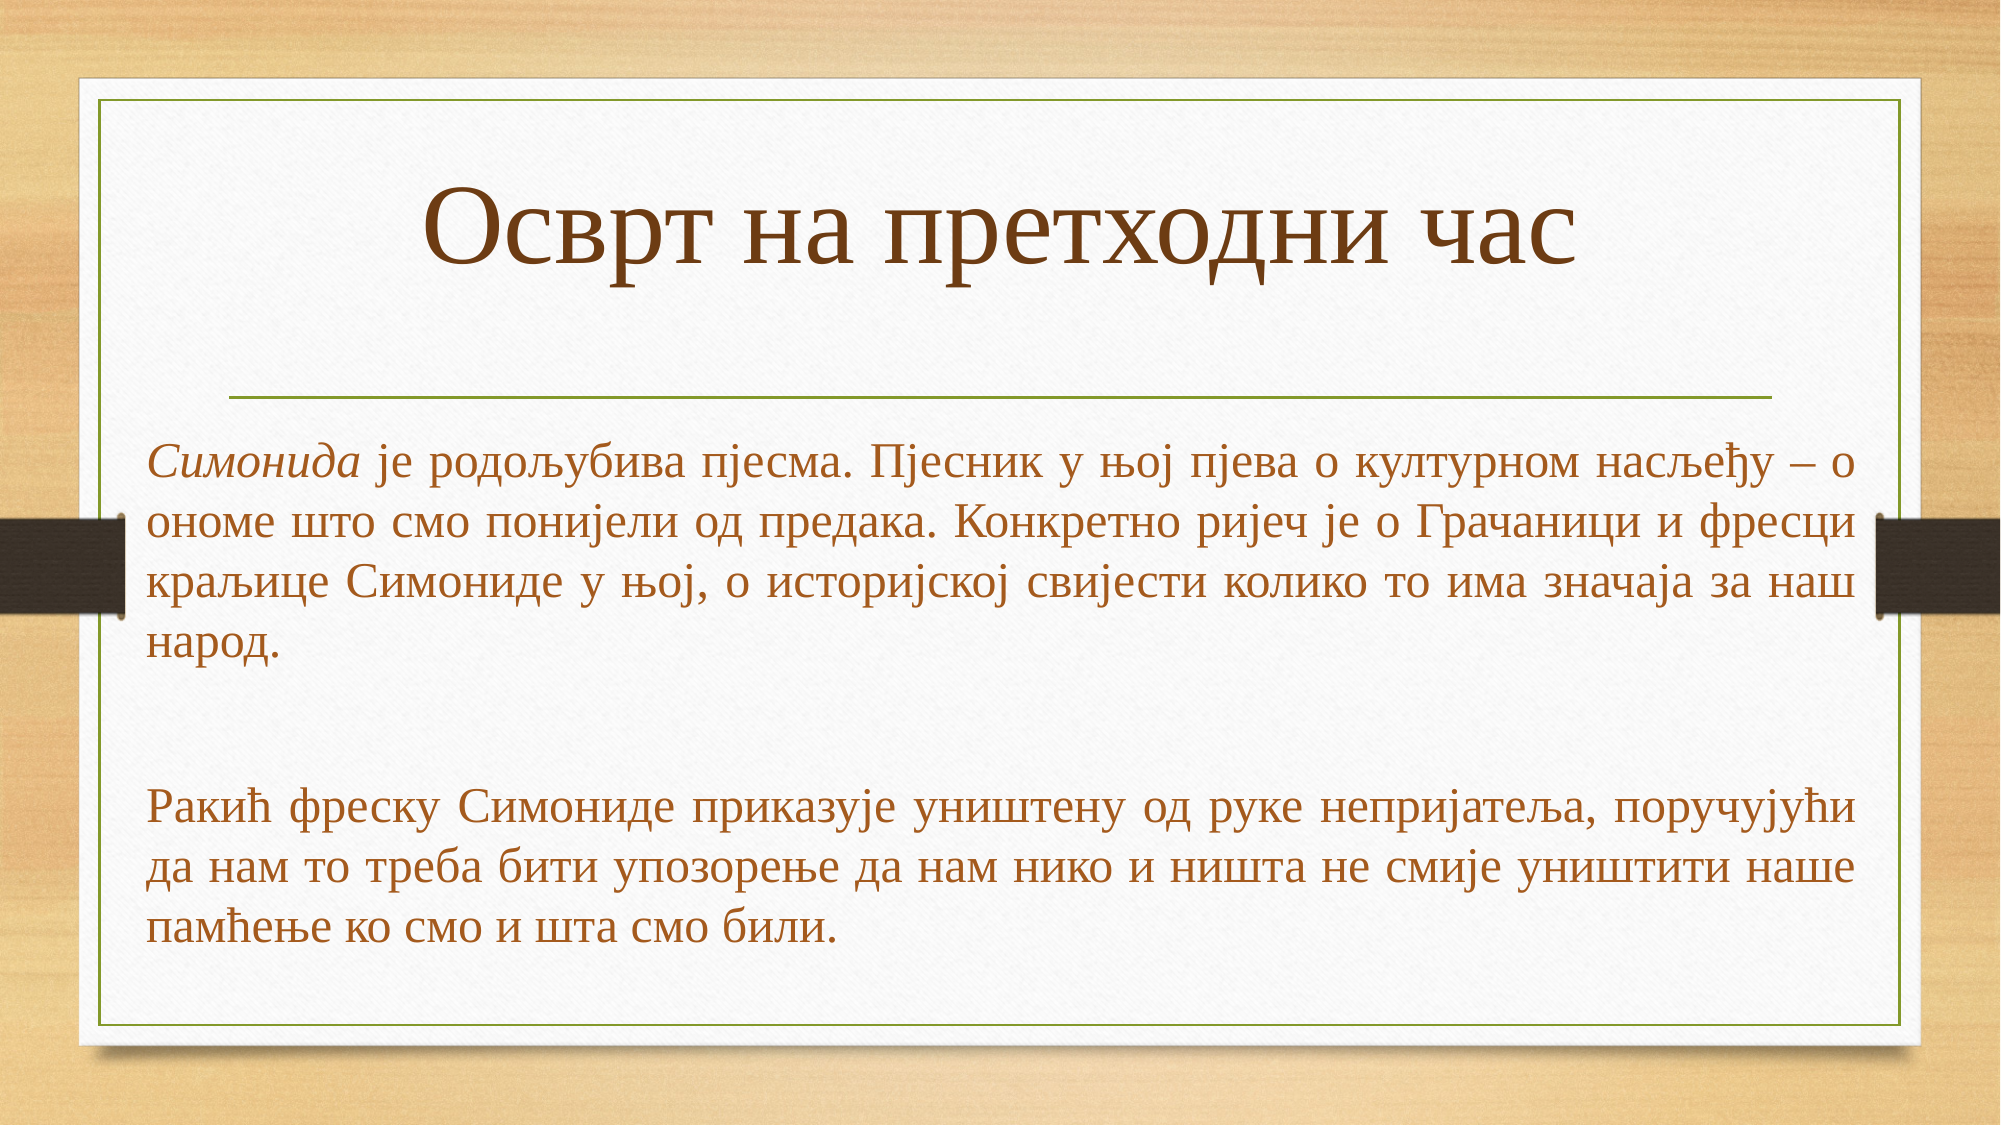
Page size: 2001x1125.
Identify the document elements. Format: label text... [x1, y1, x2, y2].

picture [0, 0, 2001, 1125]
title Осврт на претходни час [212, 124, 1788, 311]
list Симонида је родољубива пјесма. Пјесник у њој пјева о културном насљеђу – о ономе што смо понијели од предака. Конкретно ријеч је о Грачаници и фресци краљице Симониде у њој, о историјској свијести колико то има значаја за наш народ. Ракић фреску Симониде приказује уништену од руке непријатеља, поручујући да нам то треба бити упозорење да нам нико и ништа не смије уништити наше памћење ко смо и шта смо били. [130, 419, 1872, 964]
